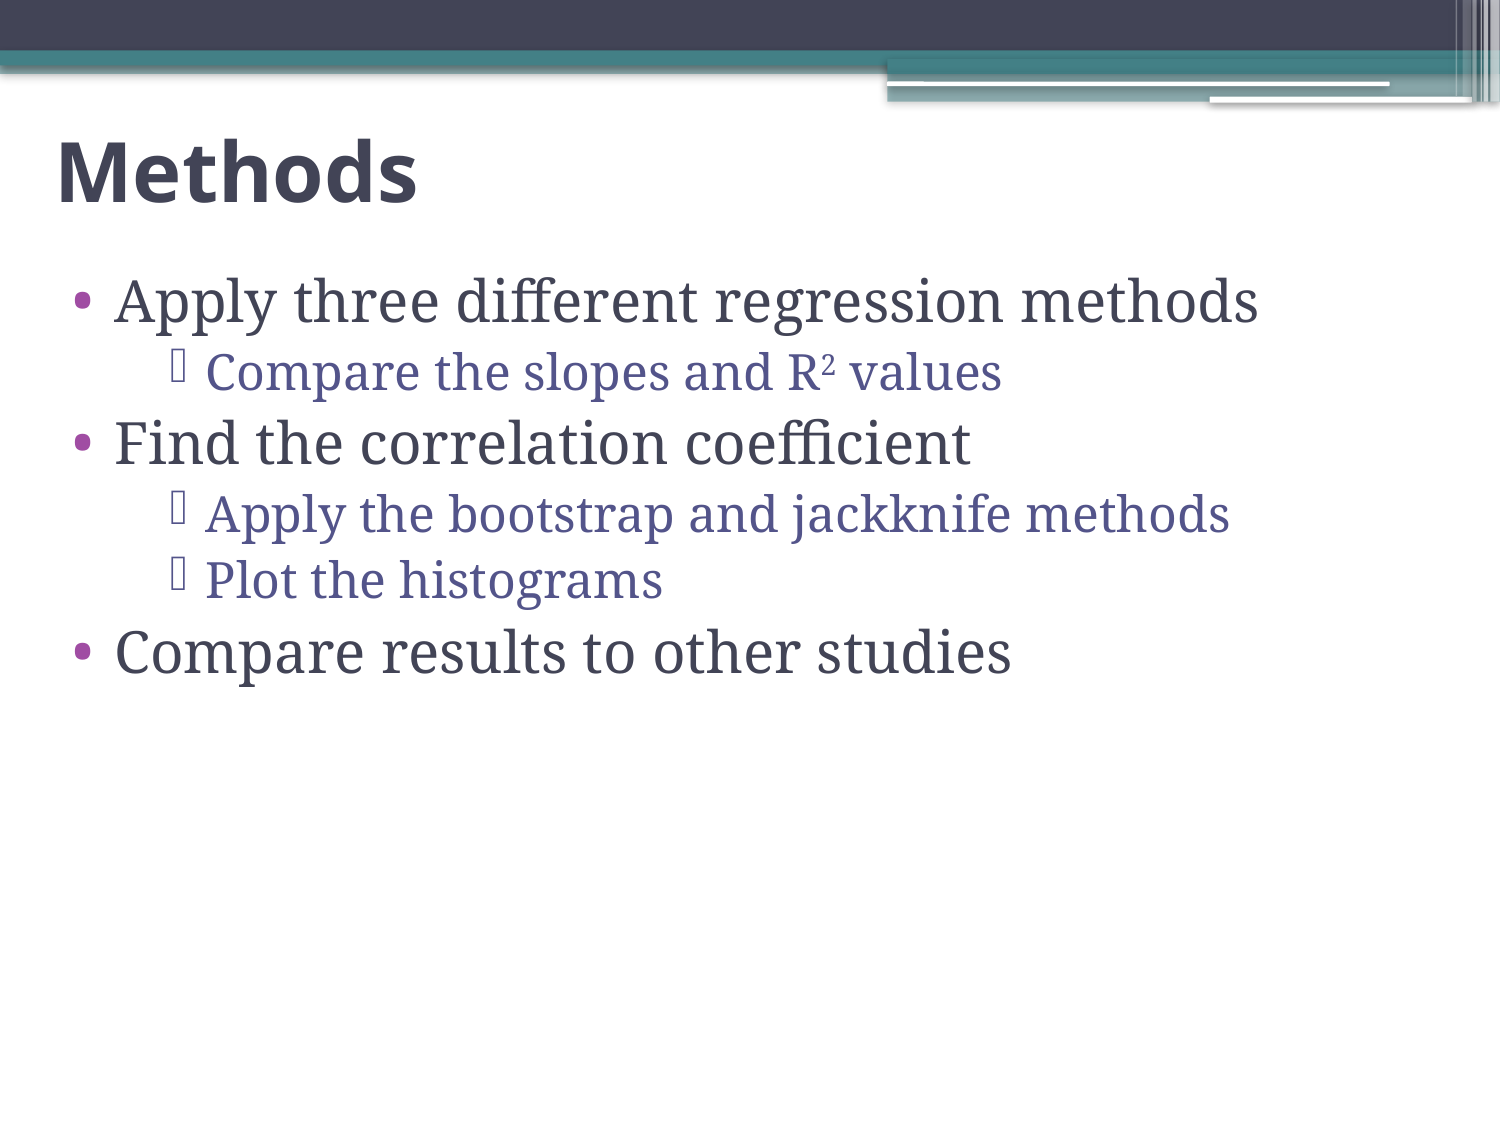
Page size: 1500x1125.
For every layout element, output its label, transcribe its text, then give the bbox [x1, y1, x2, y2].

list Apply three different regression methods Compare the slopes and R2 values Find the correlation coefficient Apply the bootstrap and jackknife methods Plot the histograms Compare results to other studies [39, 256, 1390, 967]
title Methods [39, 81, 1390, 256]
